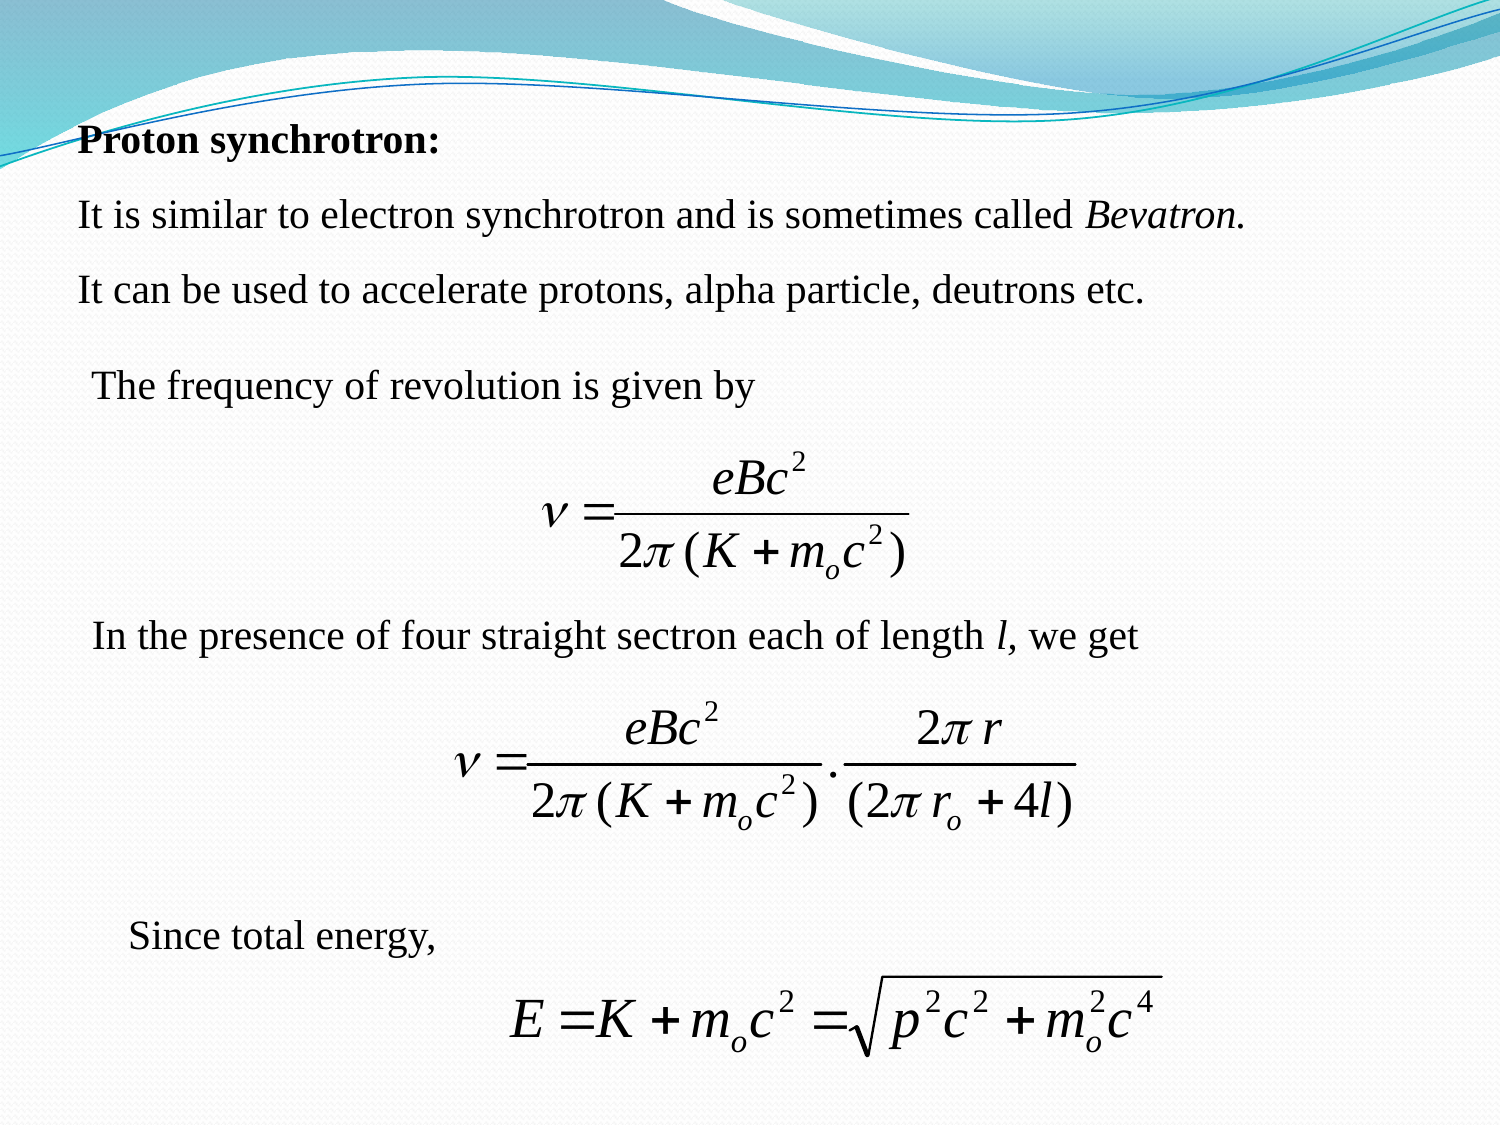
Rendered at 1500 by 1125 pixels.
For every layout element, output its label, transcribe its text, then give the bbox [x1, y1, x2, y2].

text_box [449, 687, 1087, 842]
text_box Proton synchrotron: It is similar to electron synchrotron and is sometimes called Bevatron. It can be used to accelerate protons, alpha particle, deutrons etc. [62, 79, 1463, 320]
text_box In the presence of four straight sectron each of length l, we get [77, 600, 1154, 665]
text_box Since total energy, [113, 900, 452, 965]
text_box The frequency of revolution is given by [76, 350, 772, 415]
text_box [499, 962, 1176, 1072]
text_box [537, 437, 918, 592]
